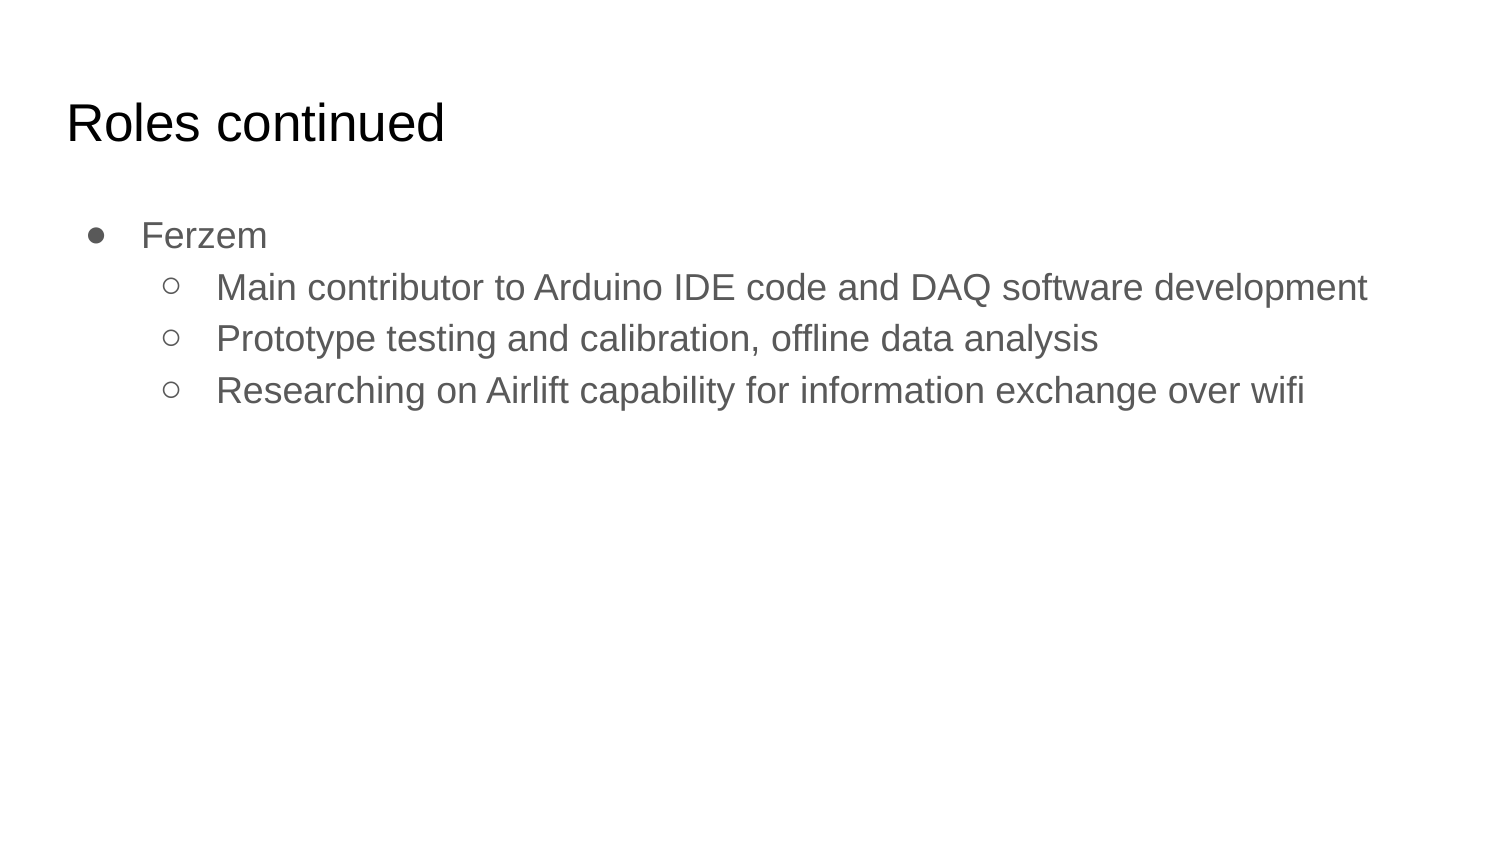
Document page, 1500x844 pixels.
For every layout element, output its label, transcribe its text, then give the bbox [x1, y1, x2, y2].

list Ferzem Main contributor to Arduino IDE code and DAQ software development Prototype testing and calibration, offline data analysis Researching on Airlift capability for information exchange over wifi [51, 189, 1449, 750]
title Roles continued [51, 72, 1449, 167]
